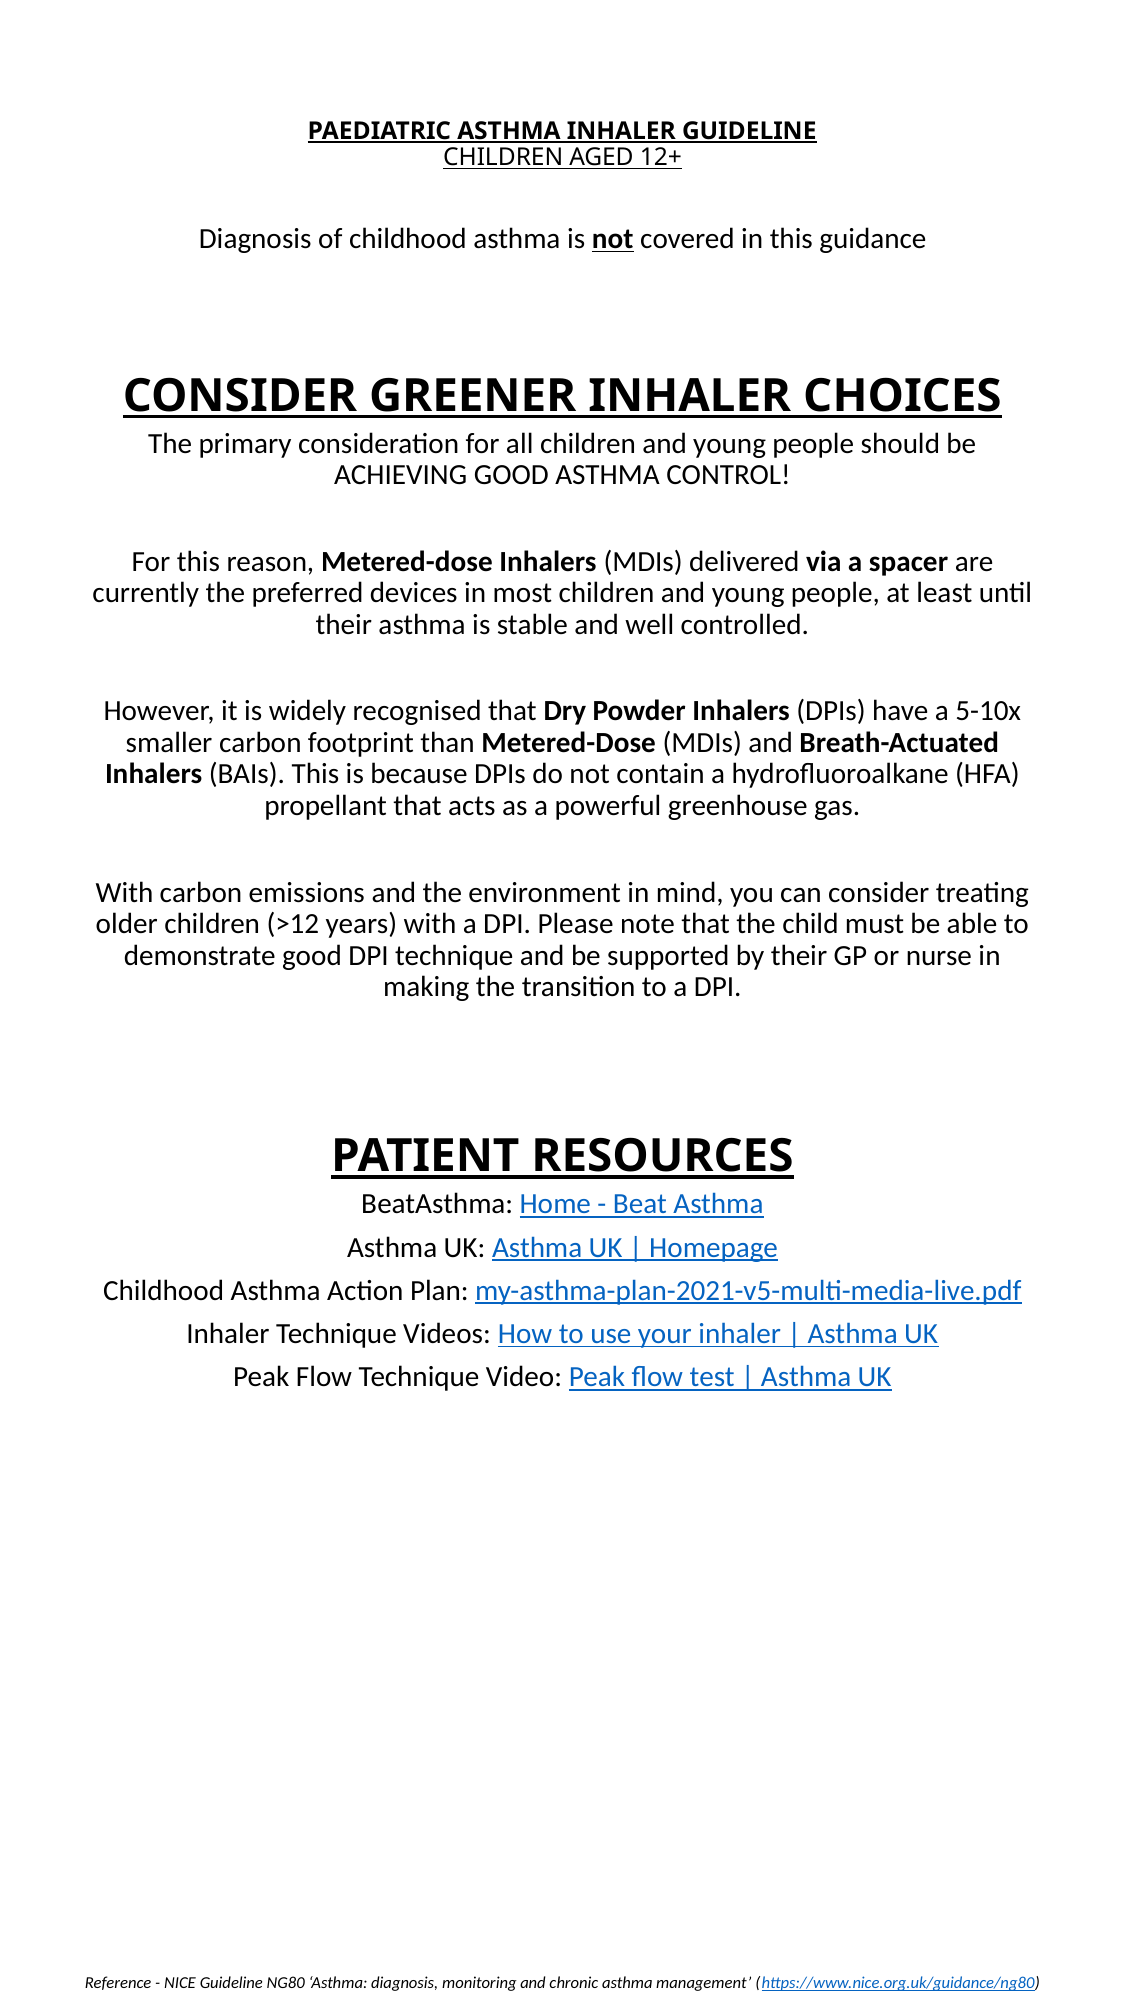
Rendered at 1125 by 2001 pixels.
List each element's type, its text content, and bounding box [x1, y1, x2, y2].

text_box BeatAsthma: Home - Beat Asthma Asthma UK: Asthma UK | Homepage Childhood Asthma Action Plan: my-asthma-plan-2021-v5-multi-media-live.pdf Inhaler Technique Videos: How to use your inhaler | Asthma UK Peak Flow Technique Video: Peak flow test | Asthma UK [77, 1180, 1048, 1784]
text_box PATIENT RESOURCES [77, 1124, 1048, 1180]
text_box Diagnosis of childhood asthma is not covered in this guidance [77, 215, 1048, 284]
list CONSIDER GREENER INHALER CHOICES [77, 364, 1048, 420]
text_box The primary consideration for all children and young people should be ACHIEVING GOOD ASTHMA CONTROL! For this reason, Metered-dose Inhalers (MDIs) delivered via a spacer are currently the preferred devices in most children and young people, at least until their asthma is stable and well controlled. However, it is widely recognised that Dry Powder Inhalers (DPIs) have a 5-10x smaller carbon footprint than Metered-Dose (MDIs) and Breath-Actuated Inhalers (BAIs). This is because DPIs do not contain a hydrofluoroalkane (HFA) propellant that acts as a powerful greenhouse gas. With carbon emissions and the environment in mind, you can consider treating older children (>12 years) with a DPI. Please note that the child must be able to demonstrate good DPI technique and be supported by their GP or nurse in making the transition to a DPI. [77, 420, 1048, 1024]
text_box Reference - NICE Guideline NG80 ‘Asthma: diagnosis, monitoring and chronic asthma management’ (https://www.nice.org.uk/guidance/ng80) [0, 1964, 1125, 2000]
title PAEDIATRIC ASTHMA INHALER GUIDELINE CHILDREN AGED 12+ [77, 110, 1048, 179]
